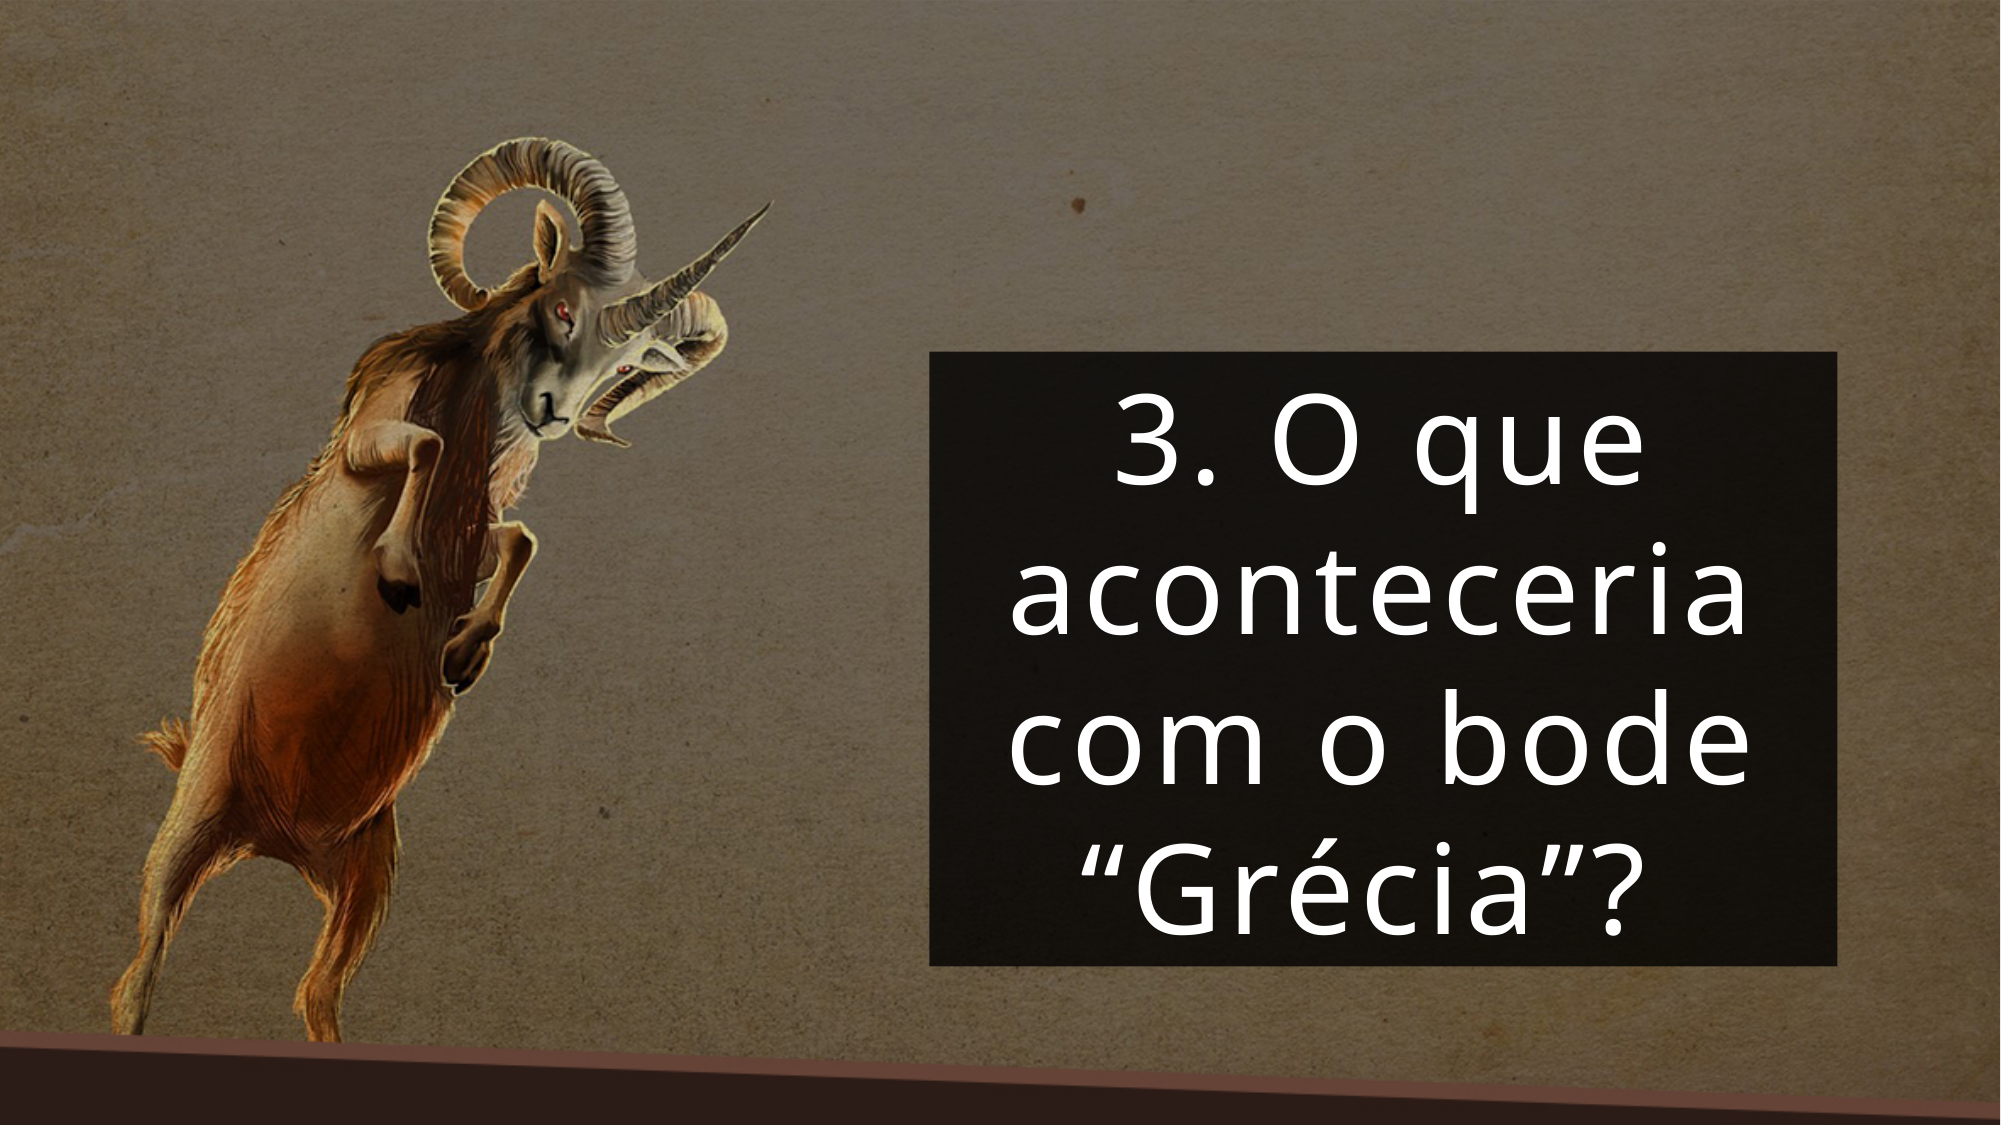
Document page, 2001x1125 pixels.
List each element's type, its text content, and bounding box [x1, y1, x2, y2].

text_box 3. O que aconteceria com o bode “Grécia”? [929, 351, 1838, 967]
picture [0, 0, 2001, 1125]
